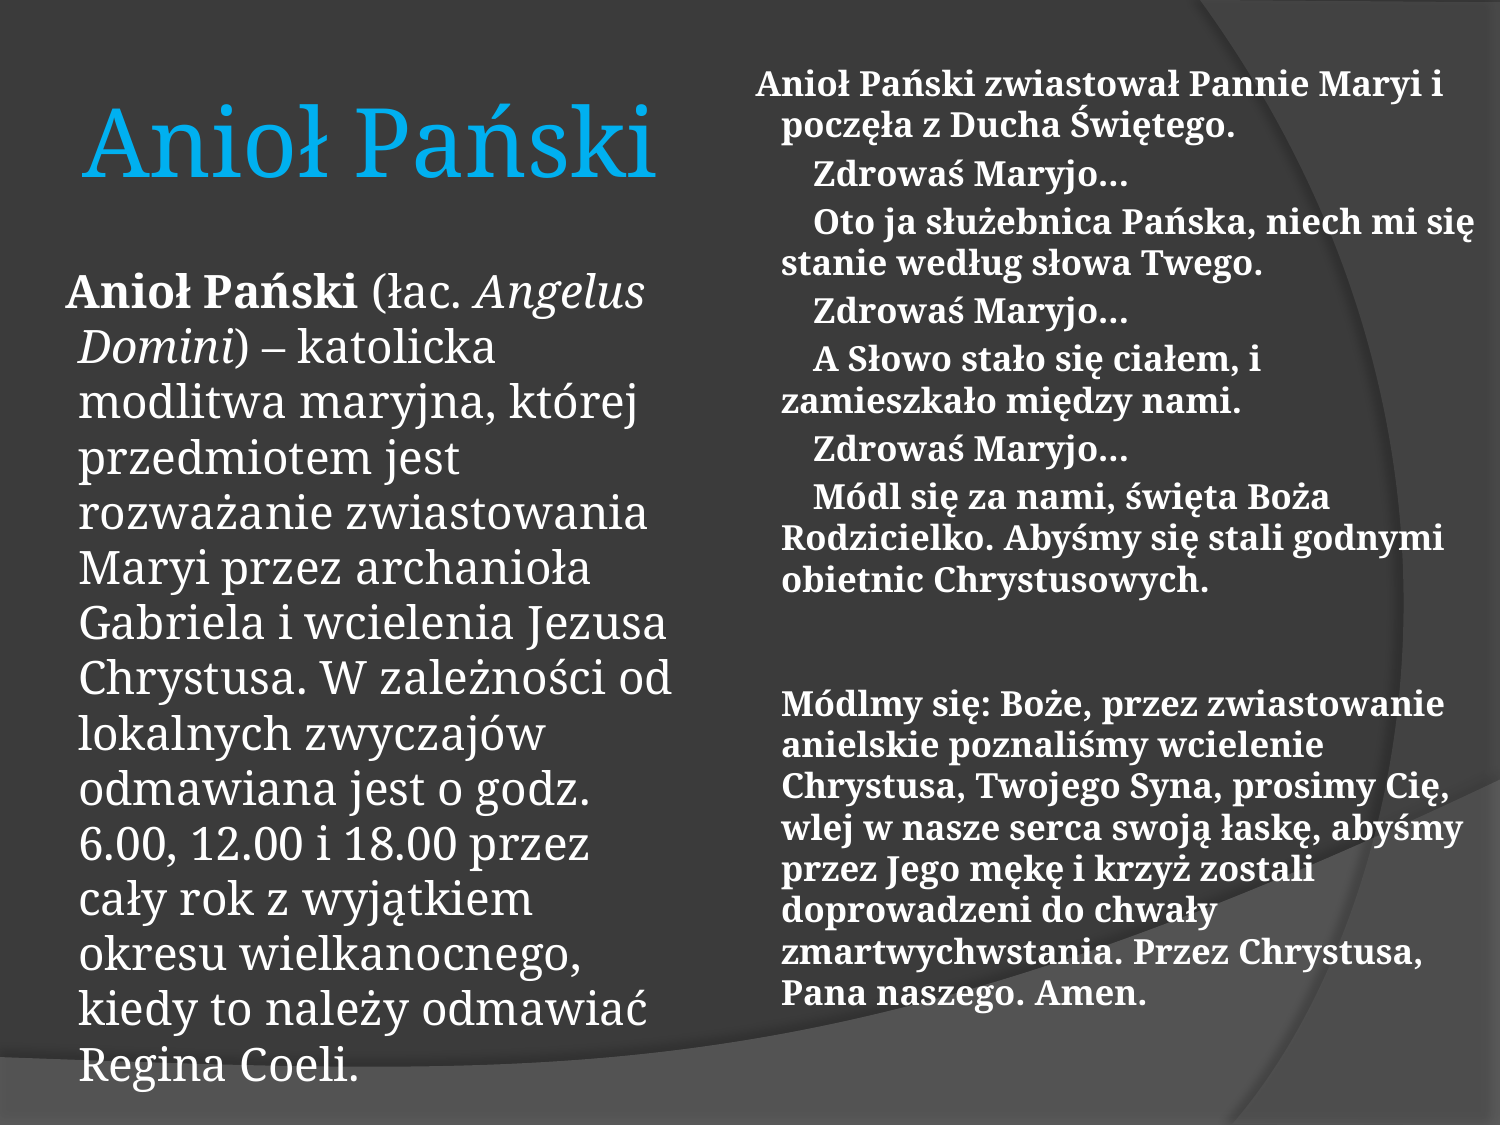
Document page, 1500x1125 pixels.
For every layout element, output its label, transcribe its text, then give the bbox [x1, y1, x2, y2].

list Anioł Pański (łac. Angelus Domini) – katolicka modlitwa maryjna, której przedmiotem jest rozważanie zwiastowania Maryi przez archanioła Gabriela i wcielenia Jezusa Chrystusa. W zależności od lokalnych zwyczajów odmawiana jest o godz. 6.00, 12.00 i 18.00 przez cały rok z wyjątkiem okresu wielkanocnego, kiedy to należy odmawiać Regina Coeli. [0, 255, 691, 1125]
list Anioł Pański zwiastował Pannie Maryi i poczęła z Ducha Świętego. Zdrowaś Maryjo... Oto ja służebnica Pańska, niech mi się stanie według słowa Twego. Zdrowaś Maryjo... A Słowo stało się ciałem, i zamieszkało między nami. Zdrowaś Maryjo... Módl się za nami, święta Boża Rodzicielko. Abyśmy się stali godnymi obietnic Chrystusowych. Módlmy się: Boże, przez zwiastowanie anielskie poznaliśmy wcielenie Chrystusa, Twojego Syna, prosimy Cię, wlej w nasze serca swoją łaskę, abyśmy przez Jego mękę i krzyż zostali doprowadzeni do chwały zmartwychwstania. Przez Chrystusa, Pana naszego. Amen. [702, 54, 1500, 1094]
title Anioł Pański [75, 45, 1300, 233]
